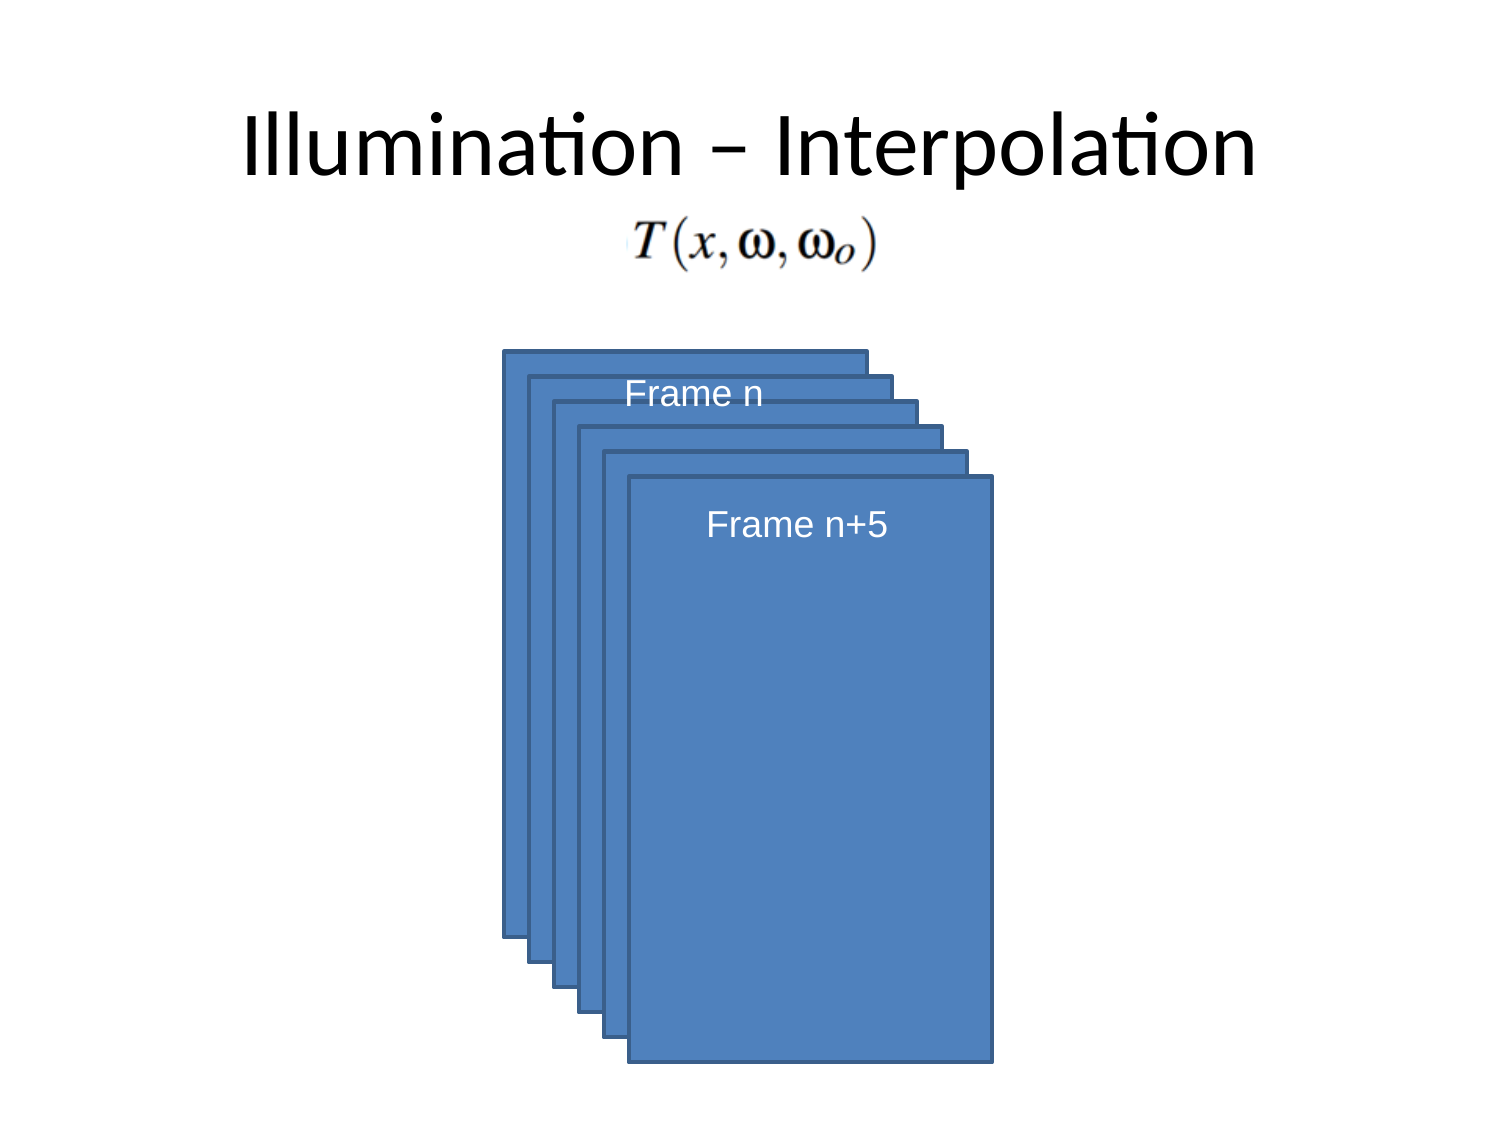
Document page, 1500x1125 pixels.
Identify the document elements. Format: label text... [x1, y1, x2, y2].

text_box [577, 424, 944, 1014]
picture [625, 198, 880, 284]
text_box Frame n+5 [691, 492, 914, 552]
text_box [552, 399, 919, 989]
text_box [602, 449, 969, 1039]
text_box [627, 474, 994, 1064]
text_box [527, 374, 609, 964]
text_box [502, 349, 869, 939]
text_box Frame n [609, 361, 786, 421]
text_box [786, 374, 894, 399]
title Illumination – Interpolation [74, 44, 1426, 233]
